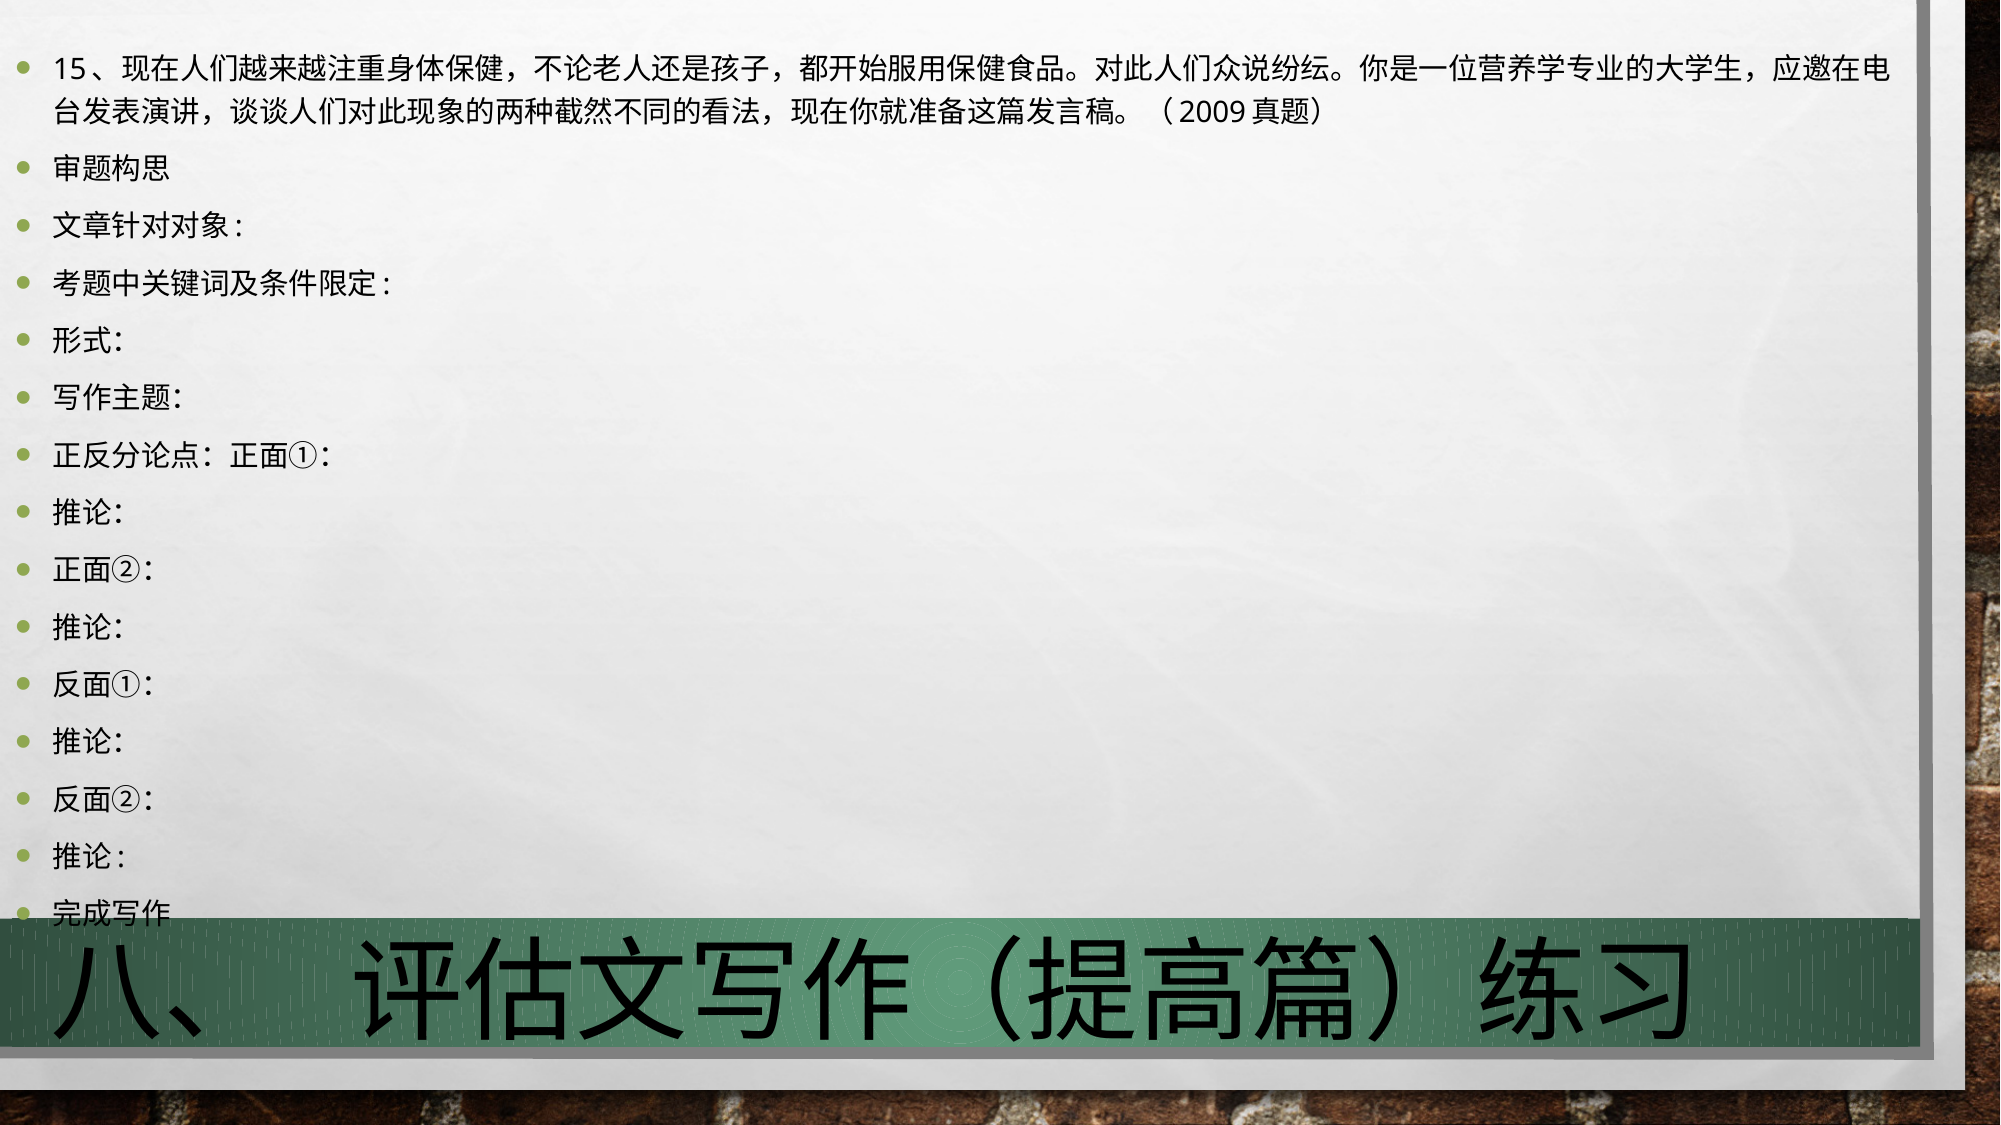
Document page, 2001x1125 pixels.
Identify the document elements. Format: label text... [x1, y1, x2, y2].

title 八、 评估文写作（提高篇）练习 [35, 939, 1742, 1090]
picture [0, 0, 2000, 1125]
list 15、现在人们越来越注重身体保健，不论老人还是孩子，都开始服用保健食品。对此人们众说纷纭。你是一位营养学专业的大学生，应邀在电台发表演讲，谈谈人们对此现象的两种截然不同的看法，现在你就准备这篇发言稿。（2009真题） 审题构思 文章针对对象: 考题中关键词及条件限定: 形式： 写作主题： 正反分论点：正面①： 推论： 正面②： 推论： 反面①： 推论： 反面②： 推论: 完成写作 [0, 35, 1922, 939]
